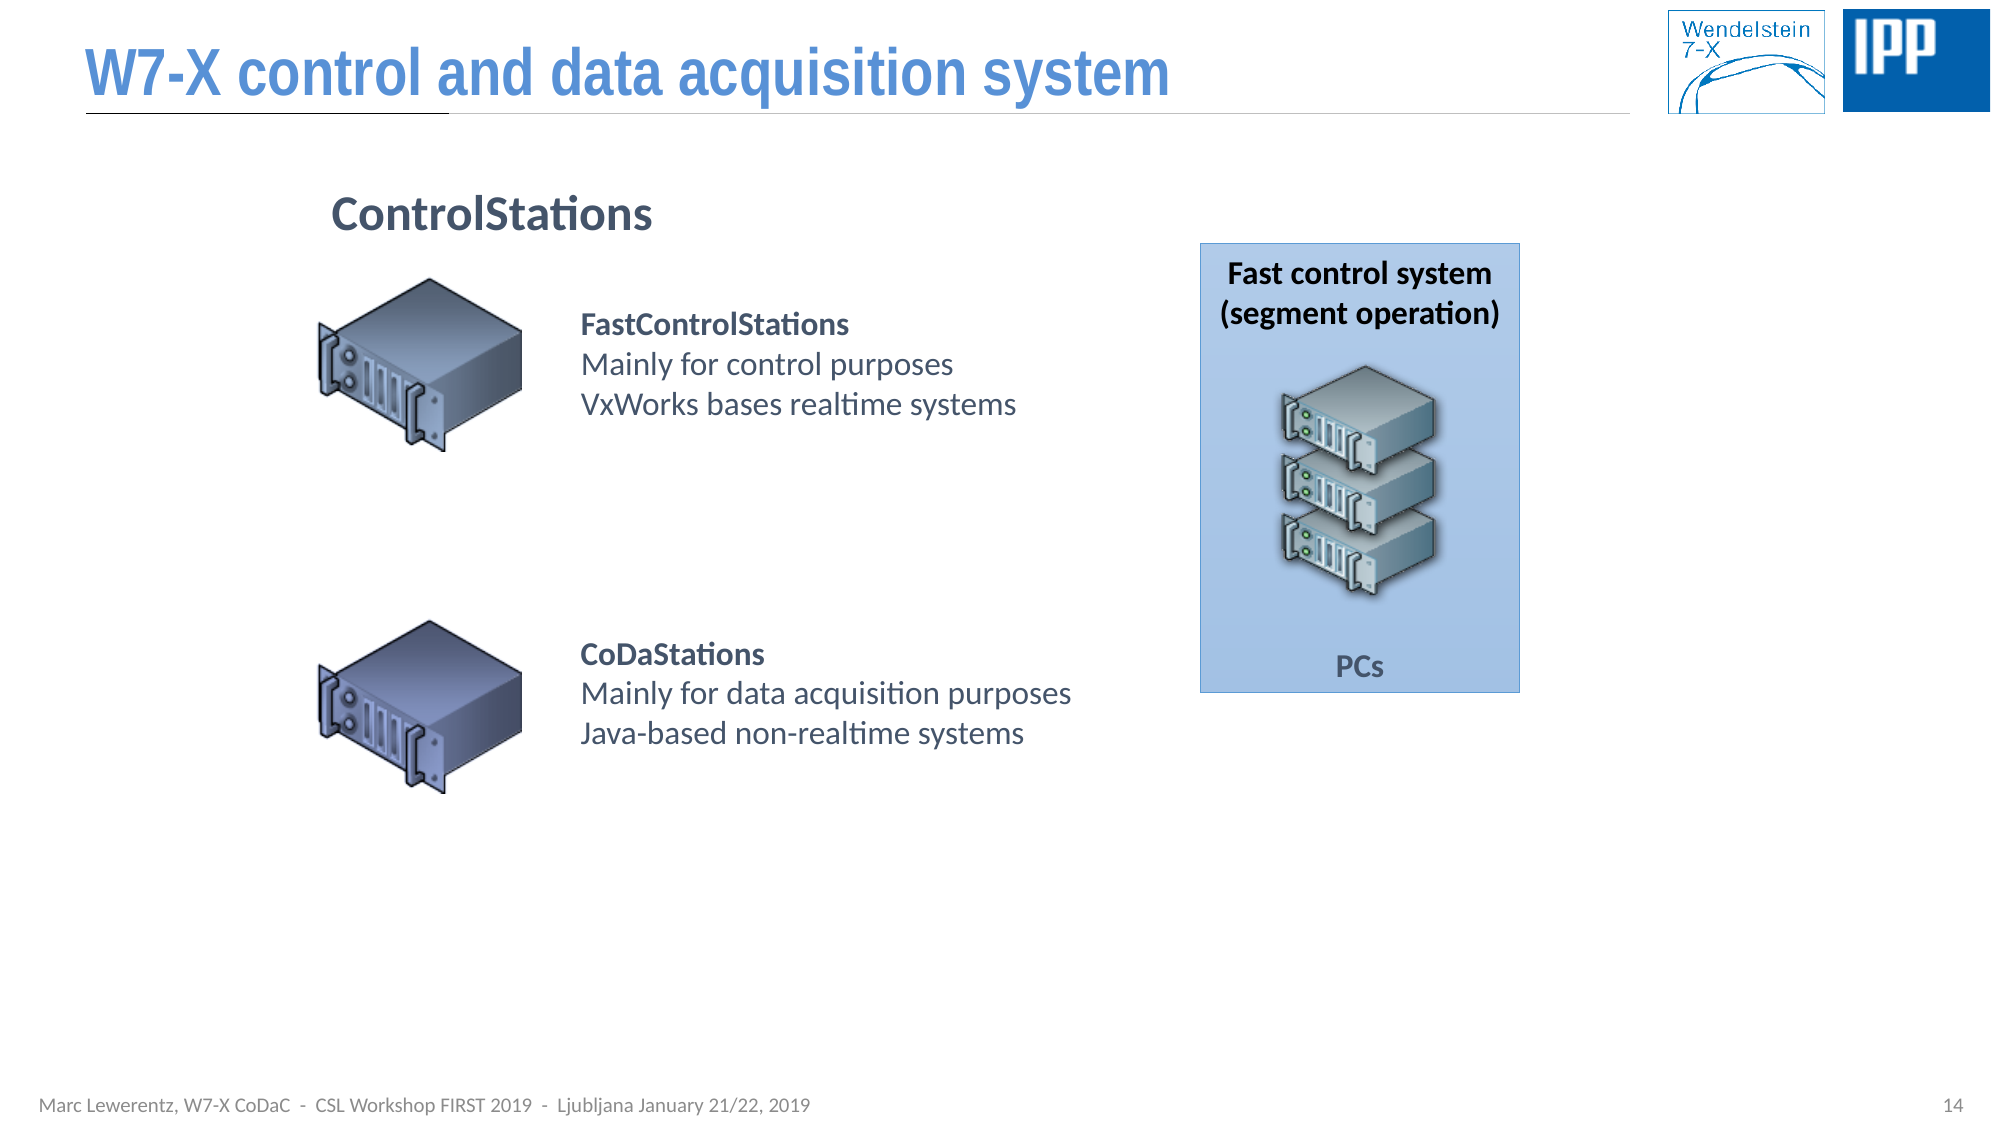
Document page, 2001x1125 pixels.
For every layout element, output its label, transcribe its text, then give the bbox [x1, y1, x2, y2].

picture [314, 616, 522, 794]
title W7-X control and data acquisition system [70, 30, 1646, 138]
picture [1843, 9, 1991, 112]
picture [1668, 10, 1825, 114]
picture [314, 274, 522, 452]
text_box FastControlStations Mainly for control purposes VxWorks bases realtime systems [566, 294, 1033, 430]
text_box Fast control system (segment operation) [1200, 243, 1520, 693]
text_box CoDaStations Mainly for data acquisition purposes Java-based non-realtime systems [565, 624, 1088, 759]
text_box ControlStations [316, 172, 668, 248]
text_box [1271, 349, 1450, 622]
text_box PCs [1321, 636, 1400, 692]
